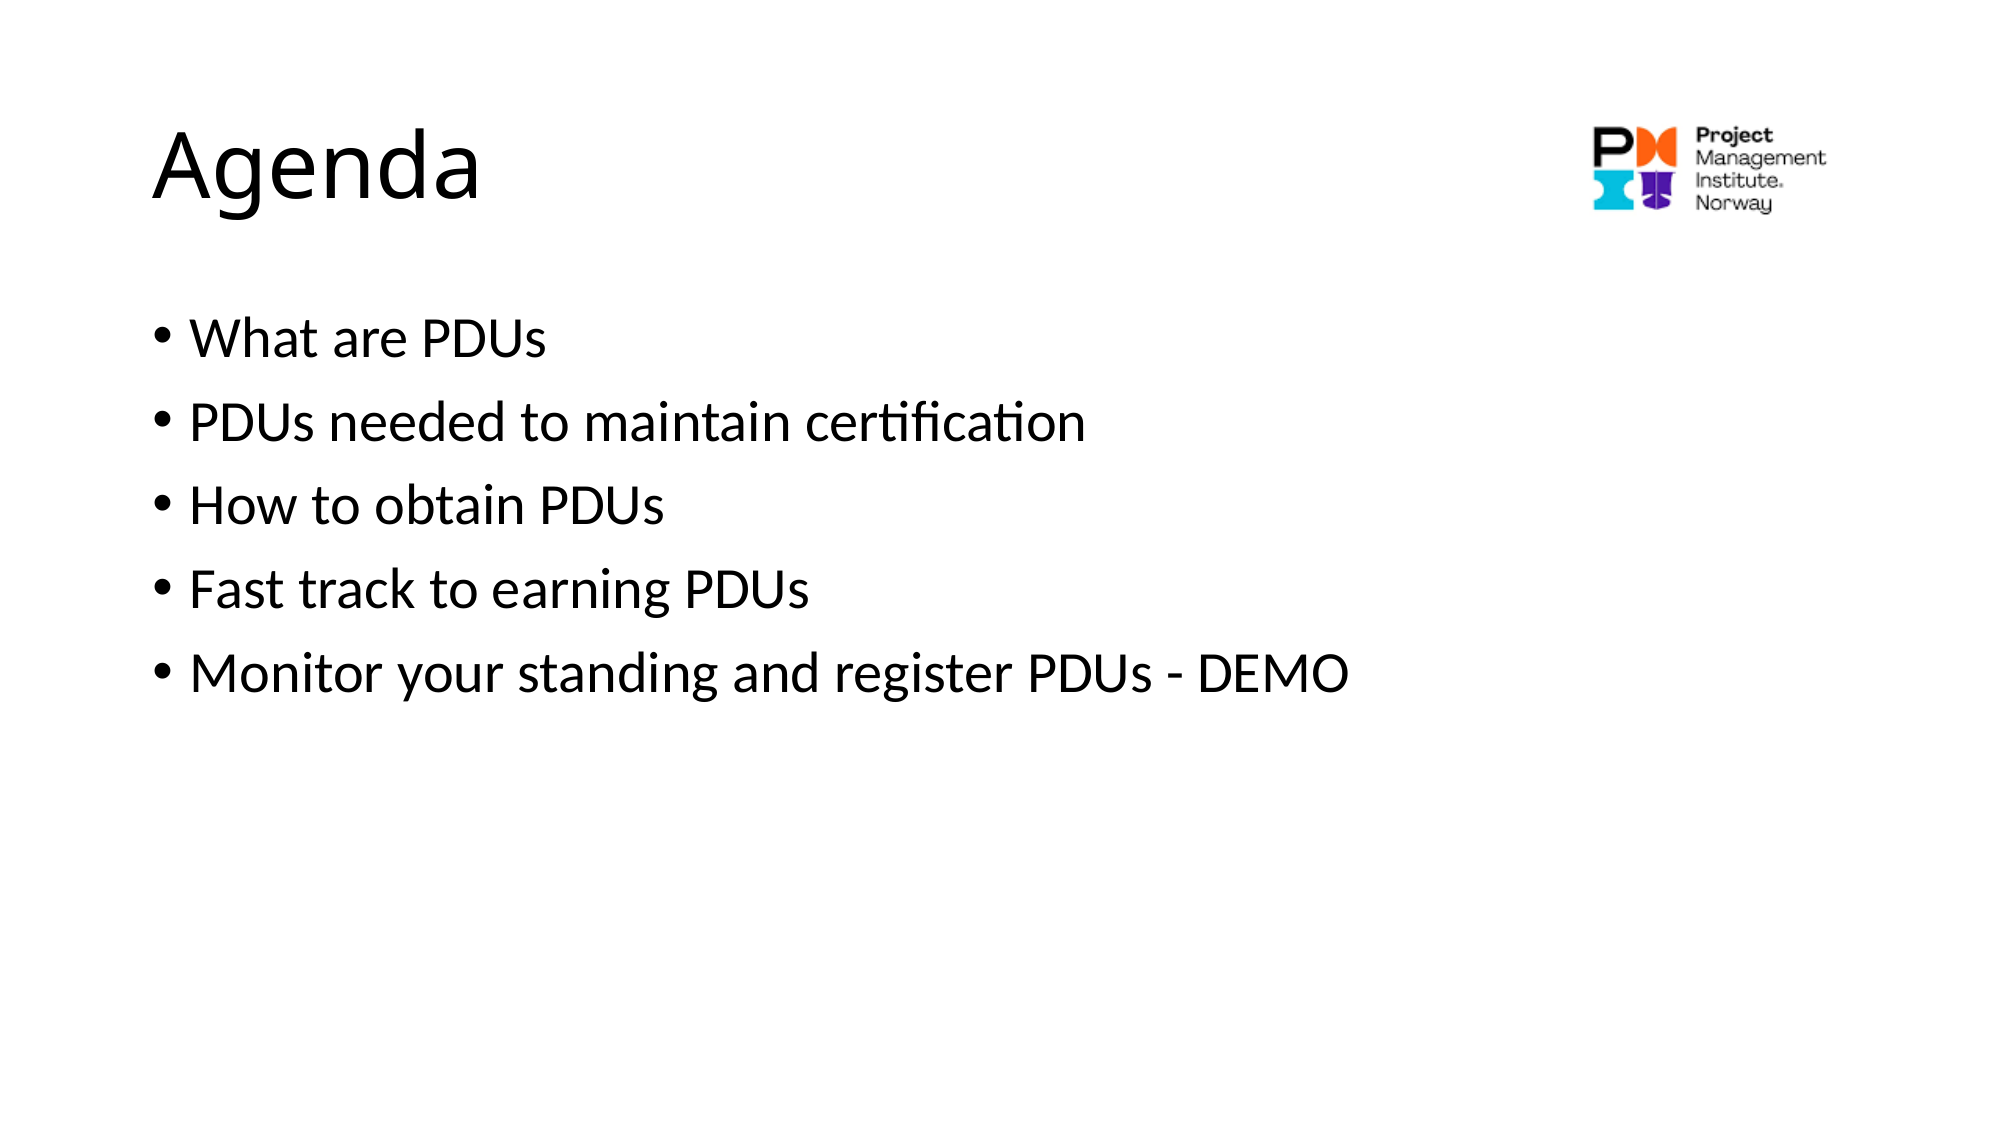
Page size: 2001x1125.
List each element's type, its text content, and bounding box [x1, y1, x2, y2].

title Agenda [137, 59, 1863, 278]
list What are PDUs PDUs needed to maintain certification How to obtain PDUs Fast track to earning PDUs Monitor your standing and register PDUs - DEMO [137, 299, 1863, 1014]
picture [1468, 41, 1953, 296]
